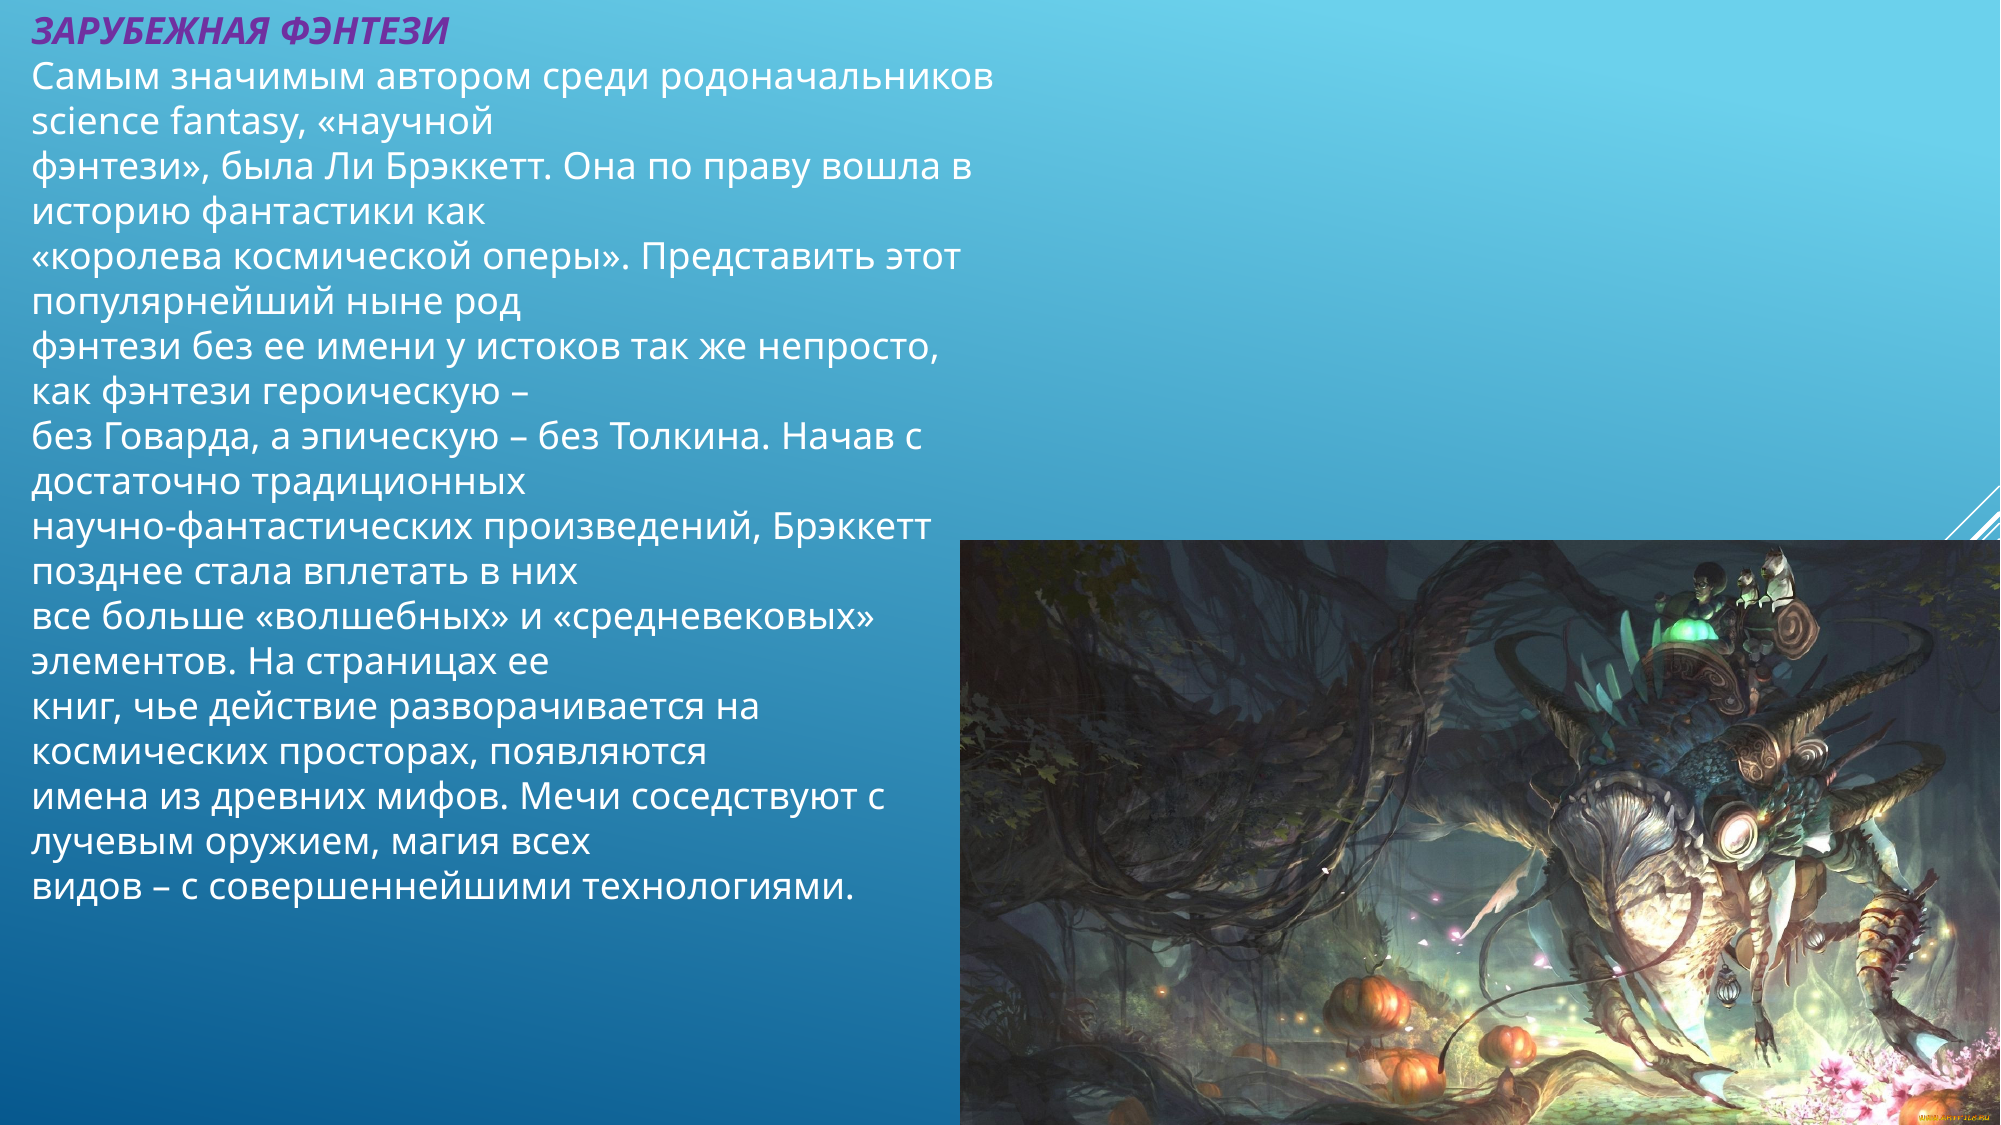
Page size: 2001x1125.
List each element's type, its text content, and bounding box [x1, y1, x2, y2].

picture [960, 540, 2000, 1125]
text_box ЗАРУБЕЖНАЯ ФЭНТЕЗИ Самым значимым автором среди родоначальников science fantasy, «научной фэнтези», была Ли Брэккетт. Она по праву вошла в историю фантастики как «королева космической оперы». Представить этот популярнейший ныне род фэнтези без ее имени у истоков так же непросто, как фэнтези героическую – без Говарда, а эпическую – без Толкина. Начав с достаточно традиционных научно-фантастических произведений, Брэккетт позднее стала вплетать в них все больше «волшебных» и «средневековых» элементов. На страницах ее книг, чье действие разворачивается на космических просторах, появляются имена из древних мифов. Мечи соседствуют с лучевым оружием, магия всех видов – с совершеннейшими технологиями. [16, 0, 1019, 915]
